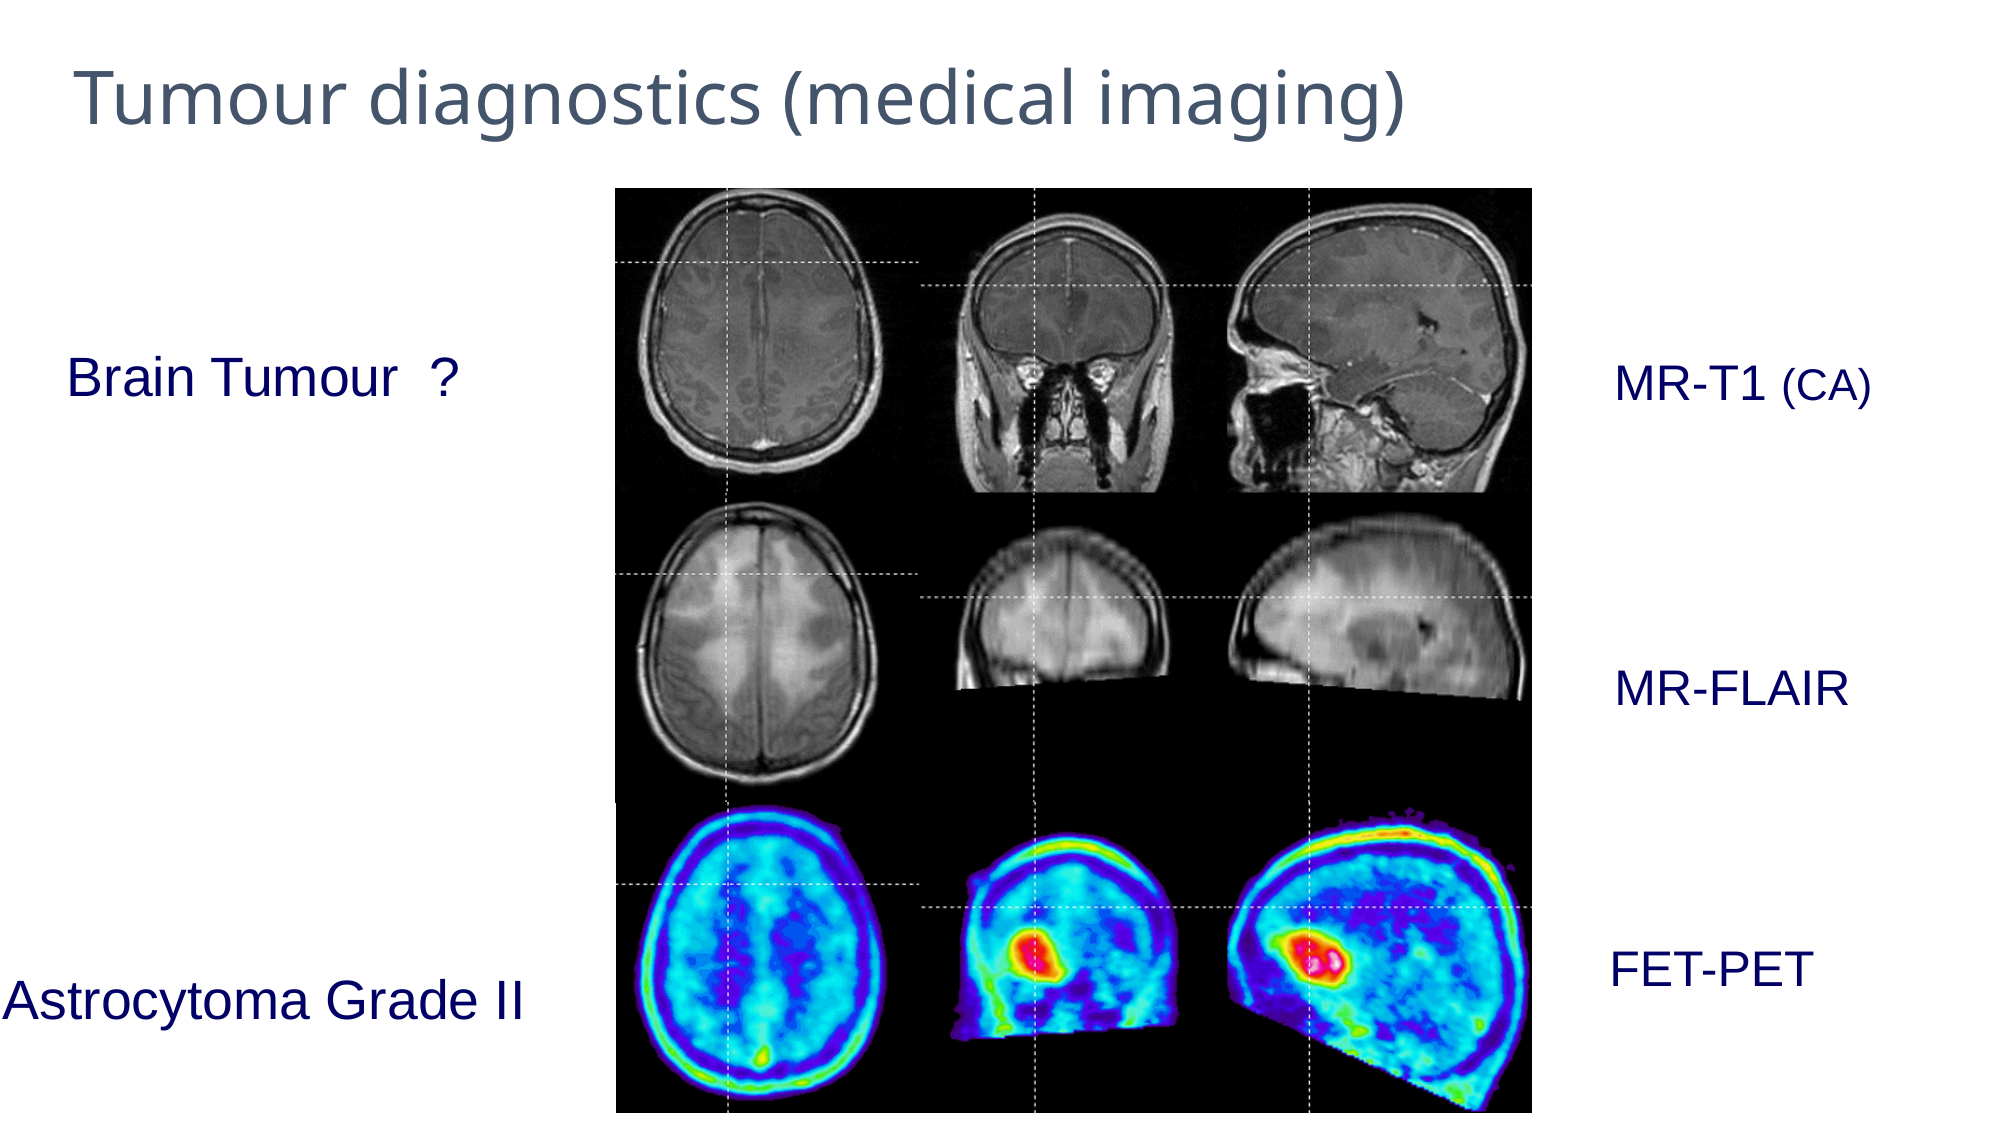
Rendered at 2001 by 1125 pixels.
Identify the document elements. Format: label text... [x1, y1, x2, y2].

text_box MR-T1 (CA) [1599, 343, 1888, 418]
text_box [0, 802, 1831, 1113]
picture [615, 188, 1532, 802]
text_box Brain Tumour ? [28, 303, 476, 421]
text_box MR-FLAIR [1599, 648, 1866, 723]
title Tumour diagnostics (medical imaging) [59, 53, 1938, 238]
